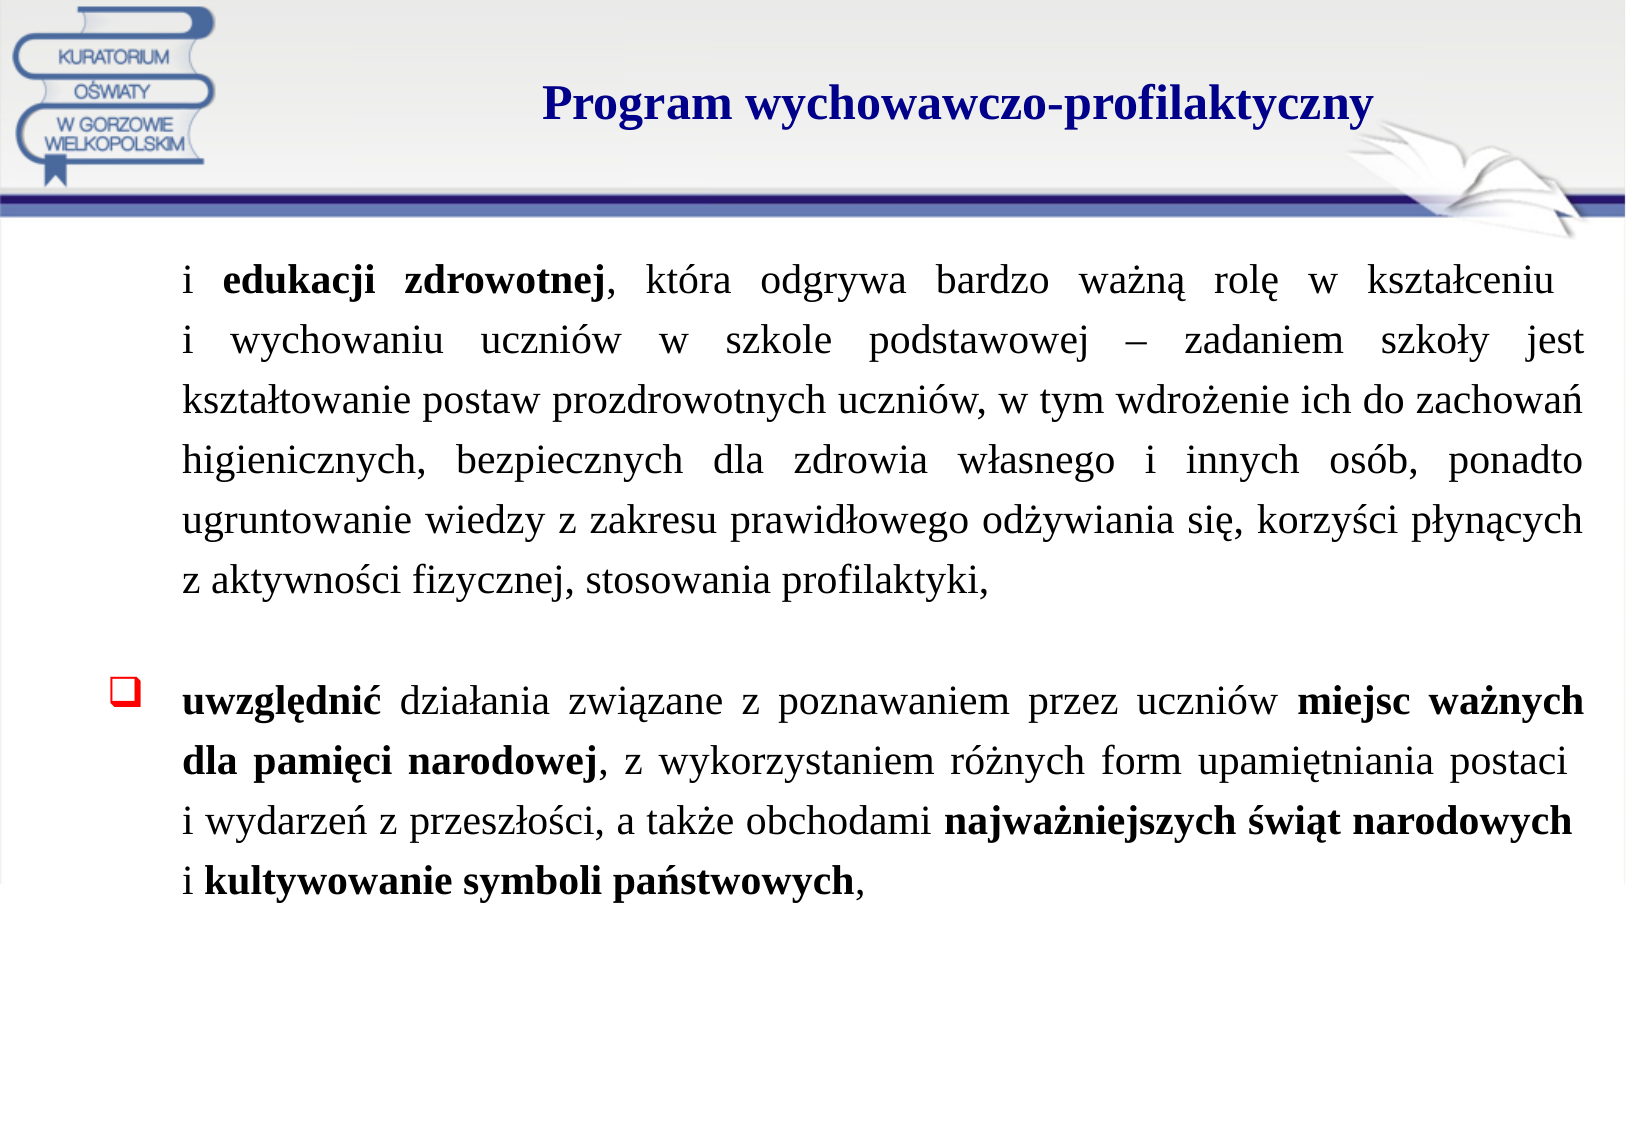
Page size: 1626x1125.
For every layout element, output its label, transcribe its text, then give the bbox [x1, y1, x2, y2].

picture [0, 0, 1626, 1125]
list i edukacji zdrowotnej, która odgrywa bardzo ważną rolę w kształceniu i wychowaniu uczniów w szkole podstawowej – zadaniem szkoły jest kształtowanie postaw prozdrowotnych uczniów, w tym wdrożenie ich do zachowań higienicznych, bezpiecznych dla zdrowia własnego i innych osób, ponadto ugruntowanie wiedzy z zakresu prawidłowego odżywiania się, korzyści płynących z aktywności fizycznej, stosowania profilaktyki, uwzględnić działania związane z poznawaniem przez uczniów miejsc ważnych dla pamięci narodowej, z wykorzystaniem różnych form upamiętniania postaci i wydarzeń z przeszłości, a także obchodami najważniejszych świąt narodowych i kultywowanie symboli państwowych, [25, 234, 1600, 938]
title Program wychowawczo-profilaktyczny [317, 23, 1600, 176]
